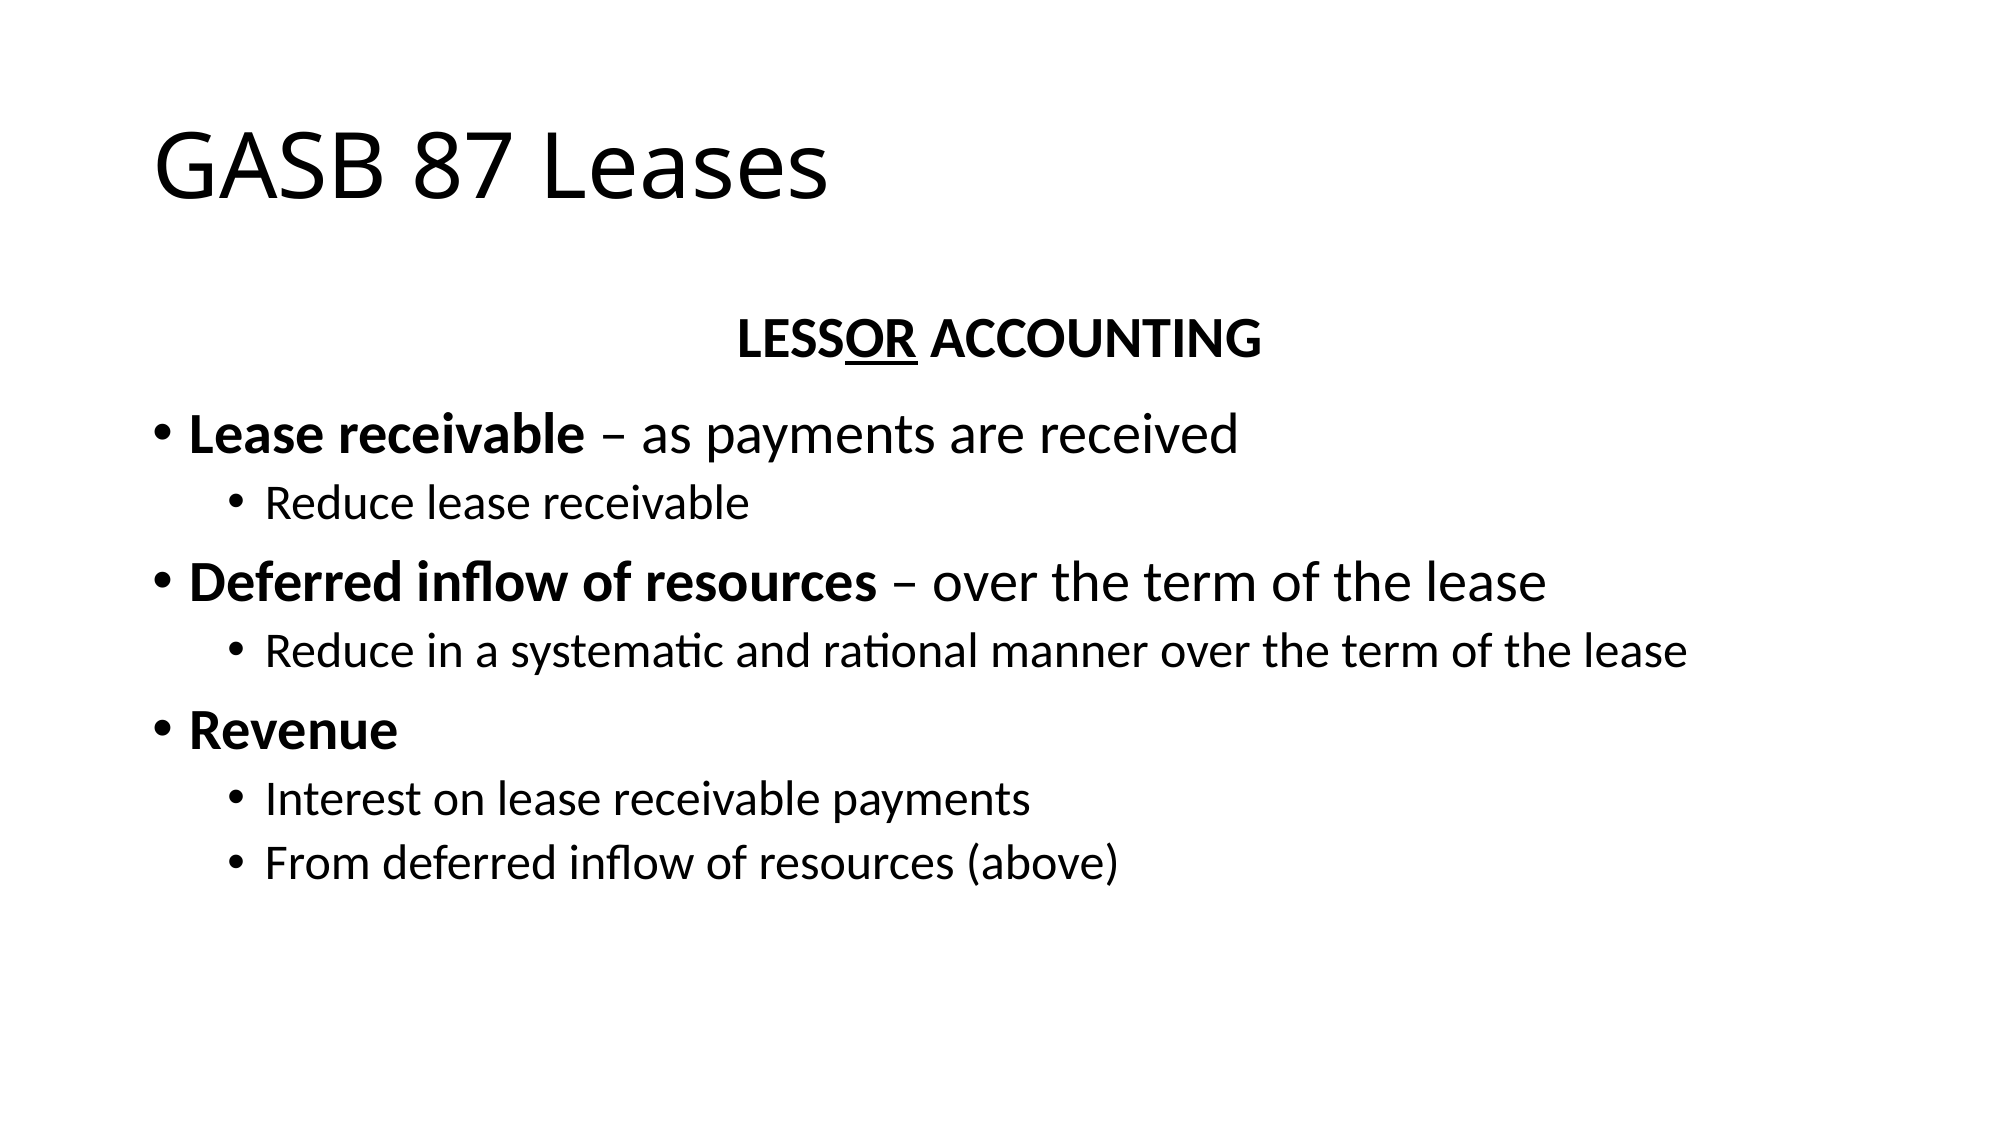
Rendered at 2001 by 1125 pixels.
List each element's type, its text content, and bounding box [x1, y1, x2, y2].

list LESSOR ACCOUNTING Lease receivable – as payments are received Reduce lease receivable Deferred inflow of resources – over the term of the lease Reduce in a systematic and rational manner over the term of the lease Revenue Interest on lease receivable payments From deferred inflow of resources (above) [137, 299, 1863, 1096]
title GASB 87 Leases [137, 59, 1863, 278]
